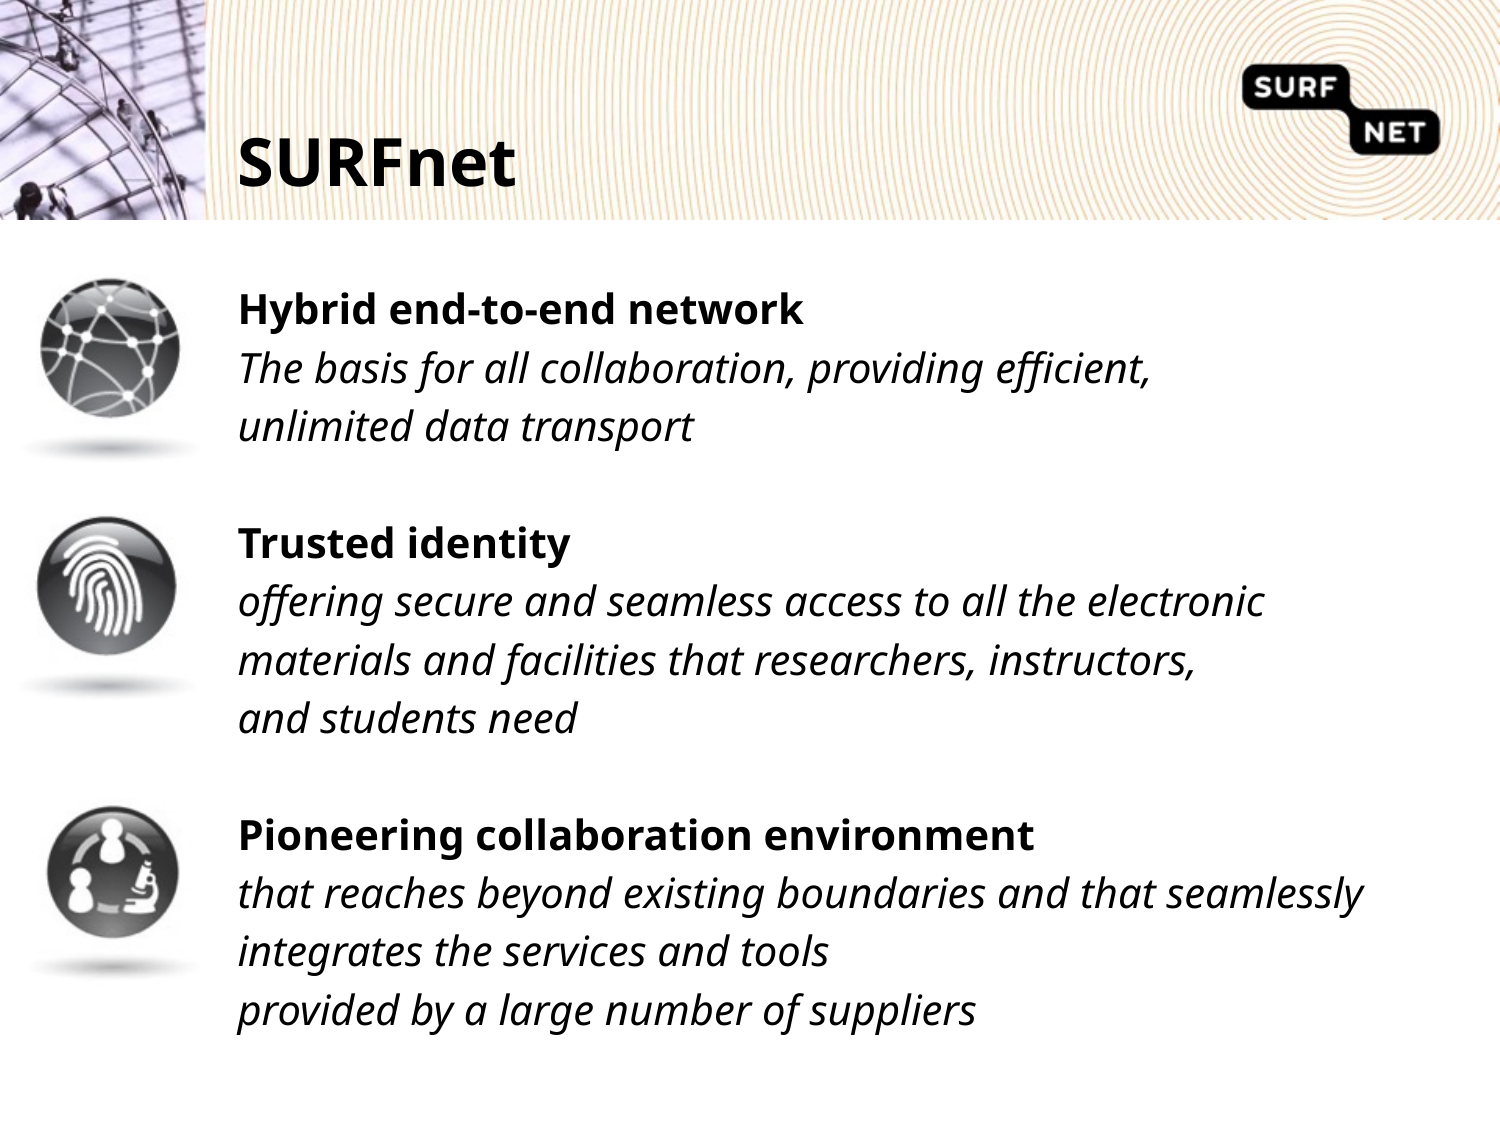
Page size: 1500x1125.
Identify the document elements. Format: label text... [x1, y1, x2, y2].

list Hybrid end-to-end network The basis for all collaboration, providing efficient, unlimited data transport Trusted identity offering secure and seamless access to all the electronic materials and facilities that researchers, instructors, and students need Pioneering collaboration environment that reaches beyond existing boundaries and that seamlessly integrates the services and tools provided by a large number of suppliers [237, 274, 1426, 1026]
title SURFnet [237, 24, 1176, 201]
picture [0, 0, 1500, 220]
picture [0, 512, 216, 718]
picture [29, 798, 203, 998]
picture [0, 262, 225, 478]
